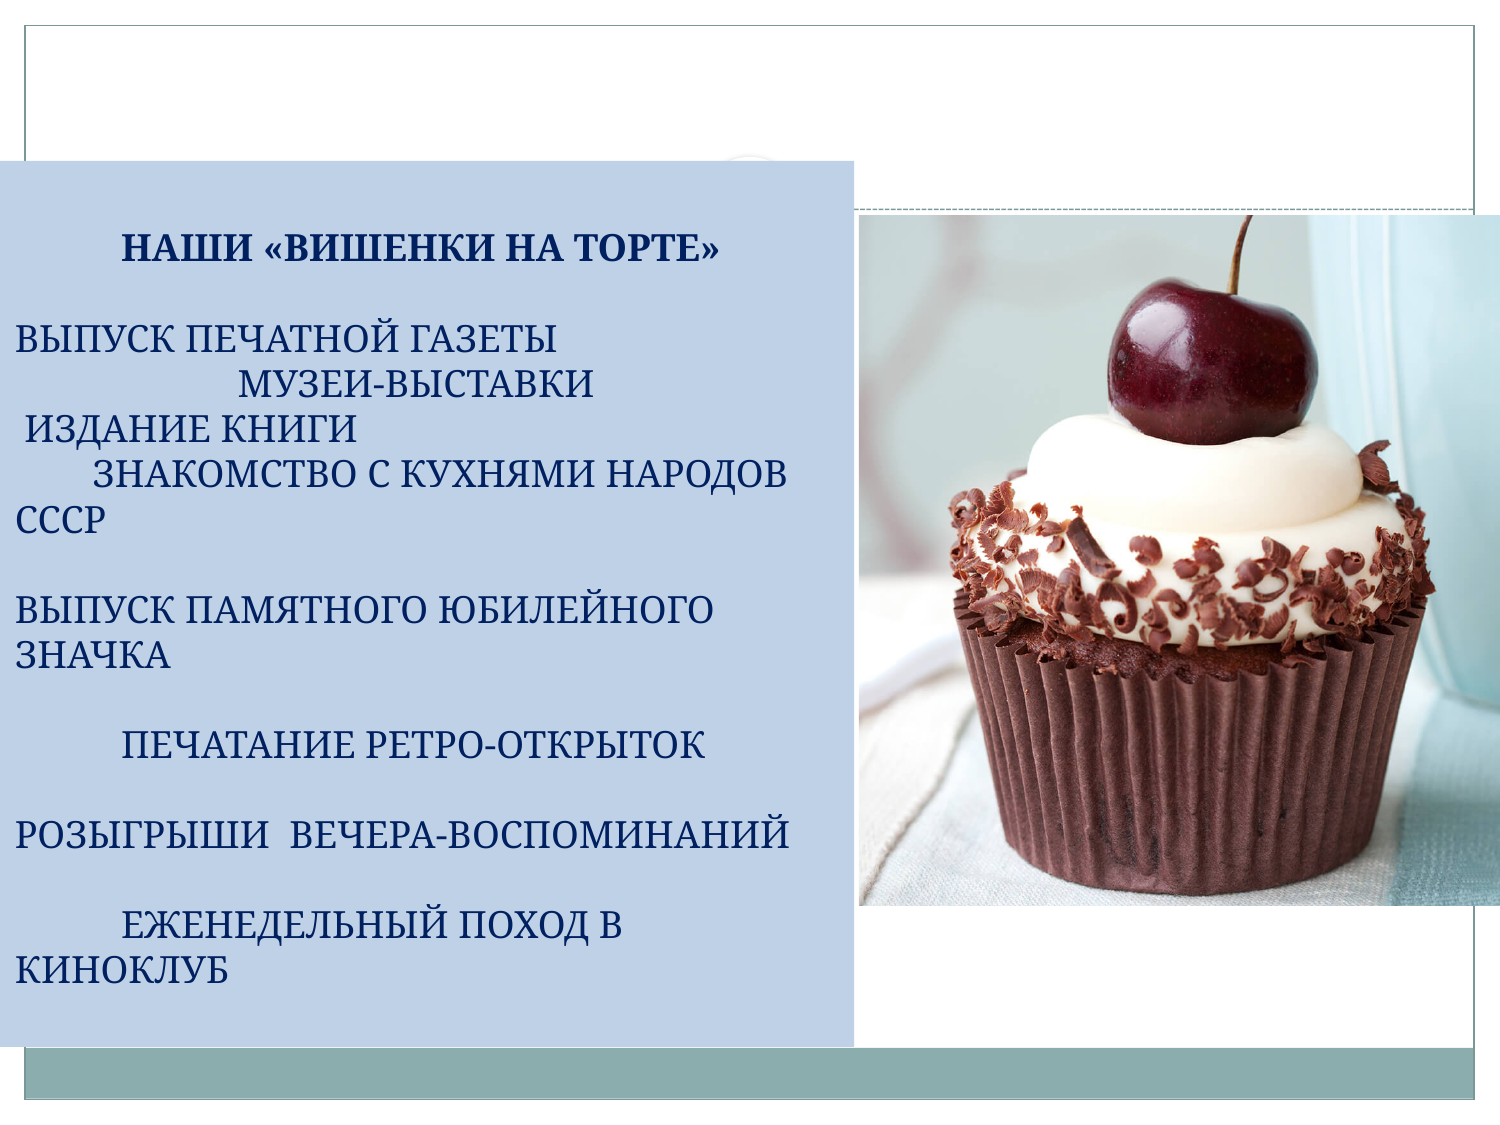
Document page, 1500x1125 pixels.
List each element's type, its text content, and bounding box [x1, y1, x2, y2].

picture [858, 214, 1500, 906]
title Наши «вишенки на торте» выпуск печатной газеты музеи-выставки издание книги знакомство с кухнями народов СССР выпуск памятного юбилейного значка печатание ретро-открыток розыгрыши вечера-воспоминаний еженедельный поход в киноклуб [0, 160, 855, 1047]
